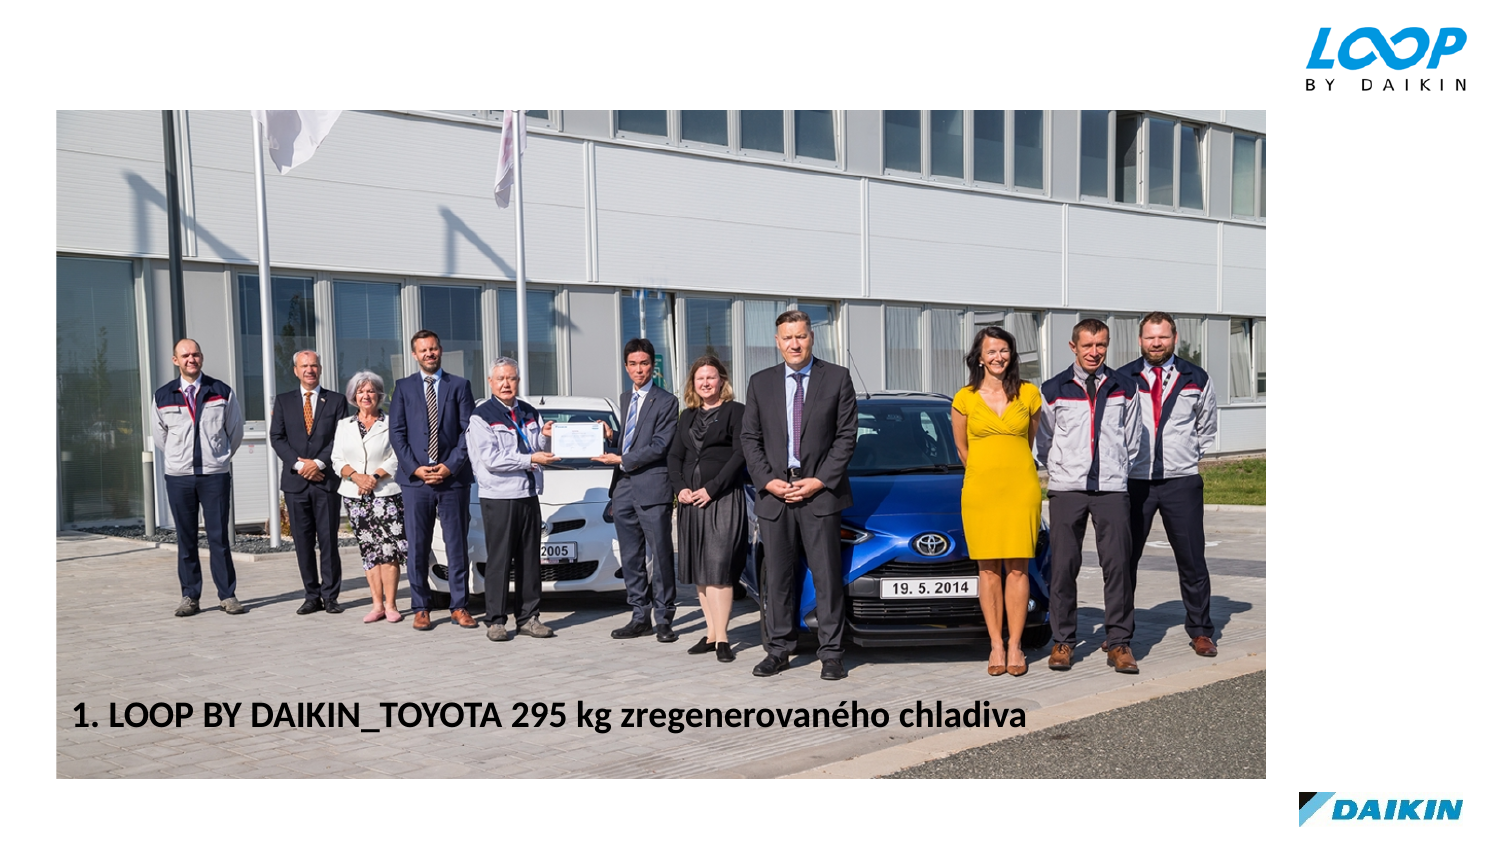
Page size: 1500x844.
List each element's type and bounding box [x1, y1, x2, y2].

picture [56, 20, 1500, 780]
picture [1299, 792, 1463, 827]
